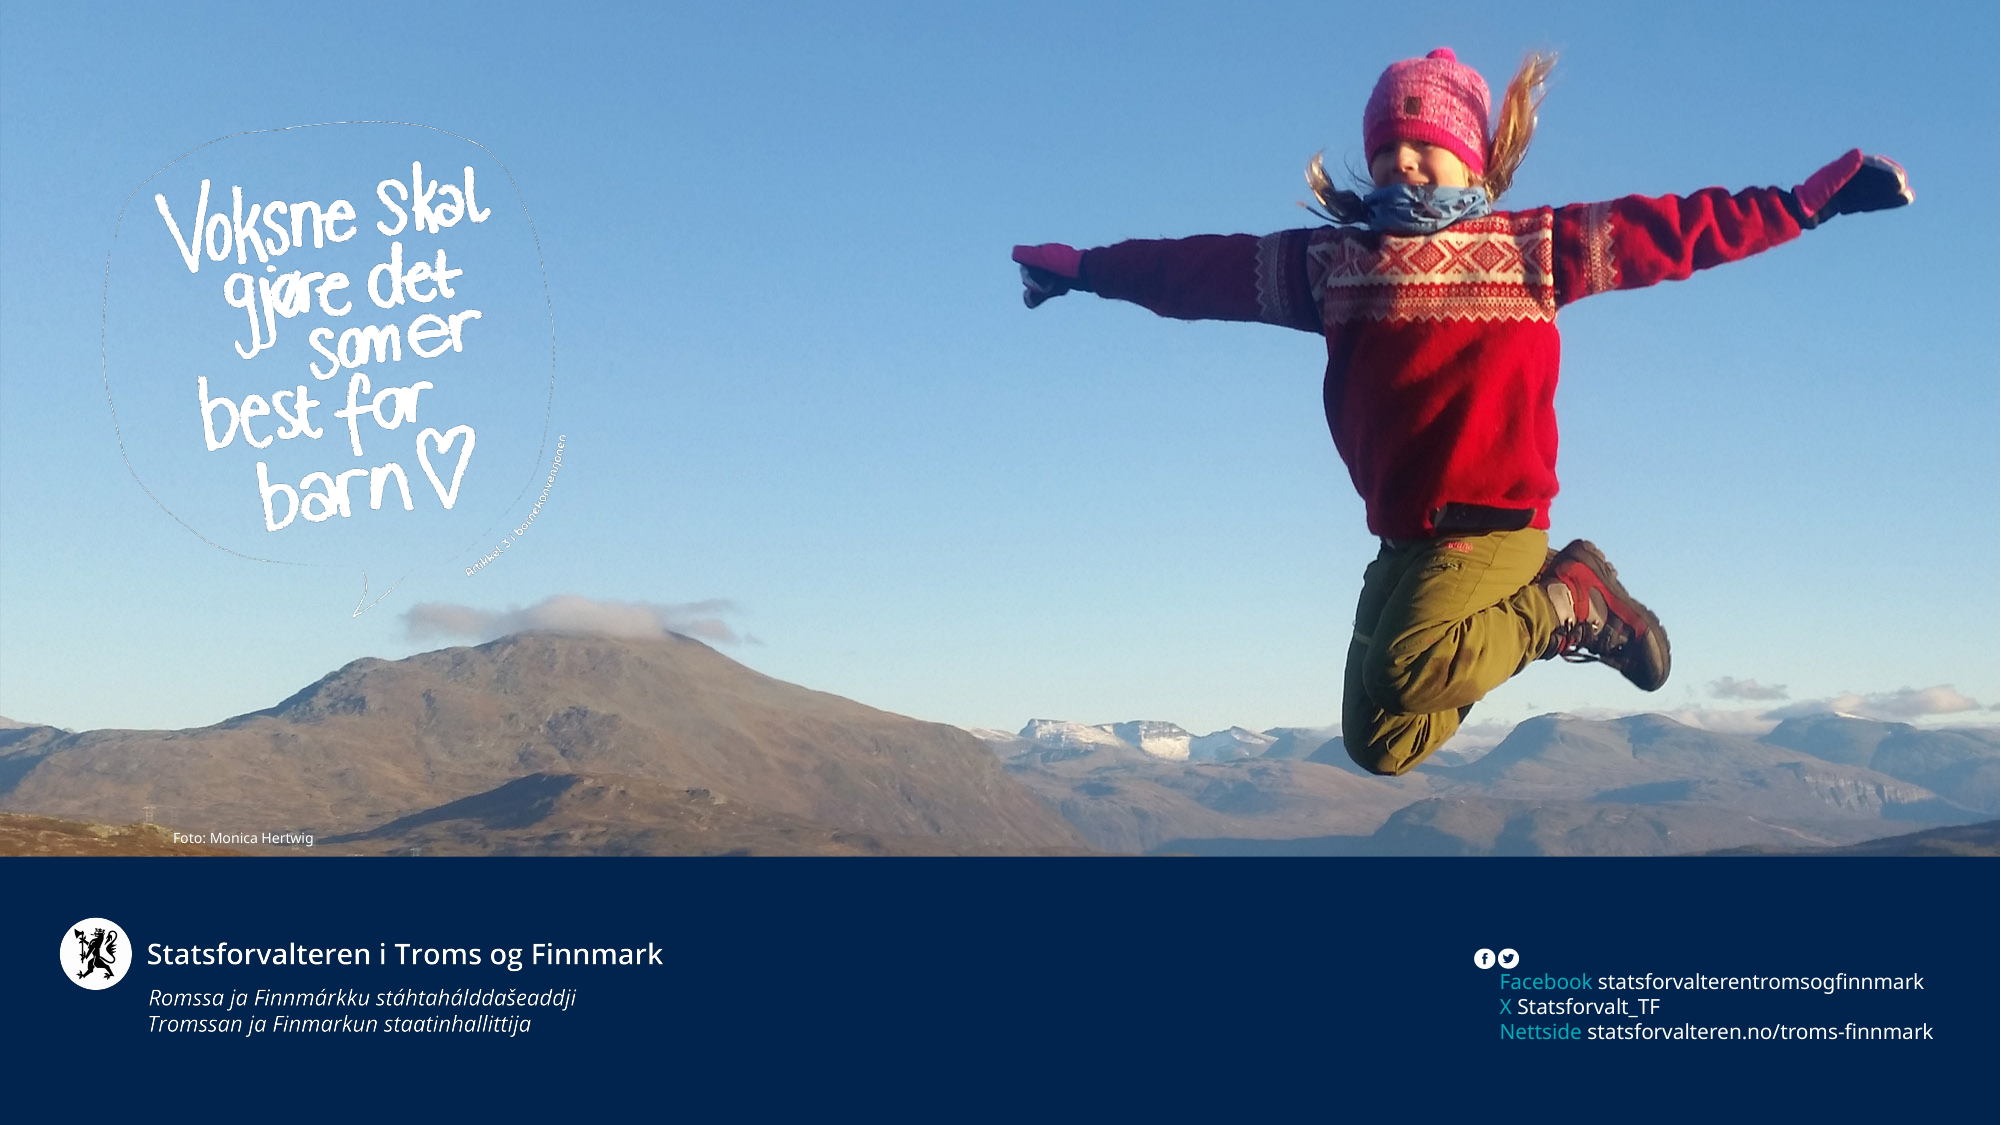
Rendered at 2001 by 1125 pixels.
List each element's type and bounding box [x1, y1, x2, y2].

picture [0, 859, 679, 1065]
picture [1473, 946, 1522, 972]
picture [0, 0, 2000, 856]
